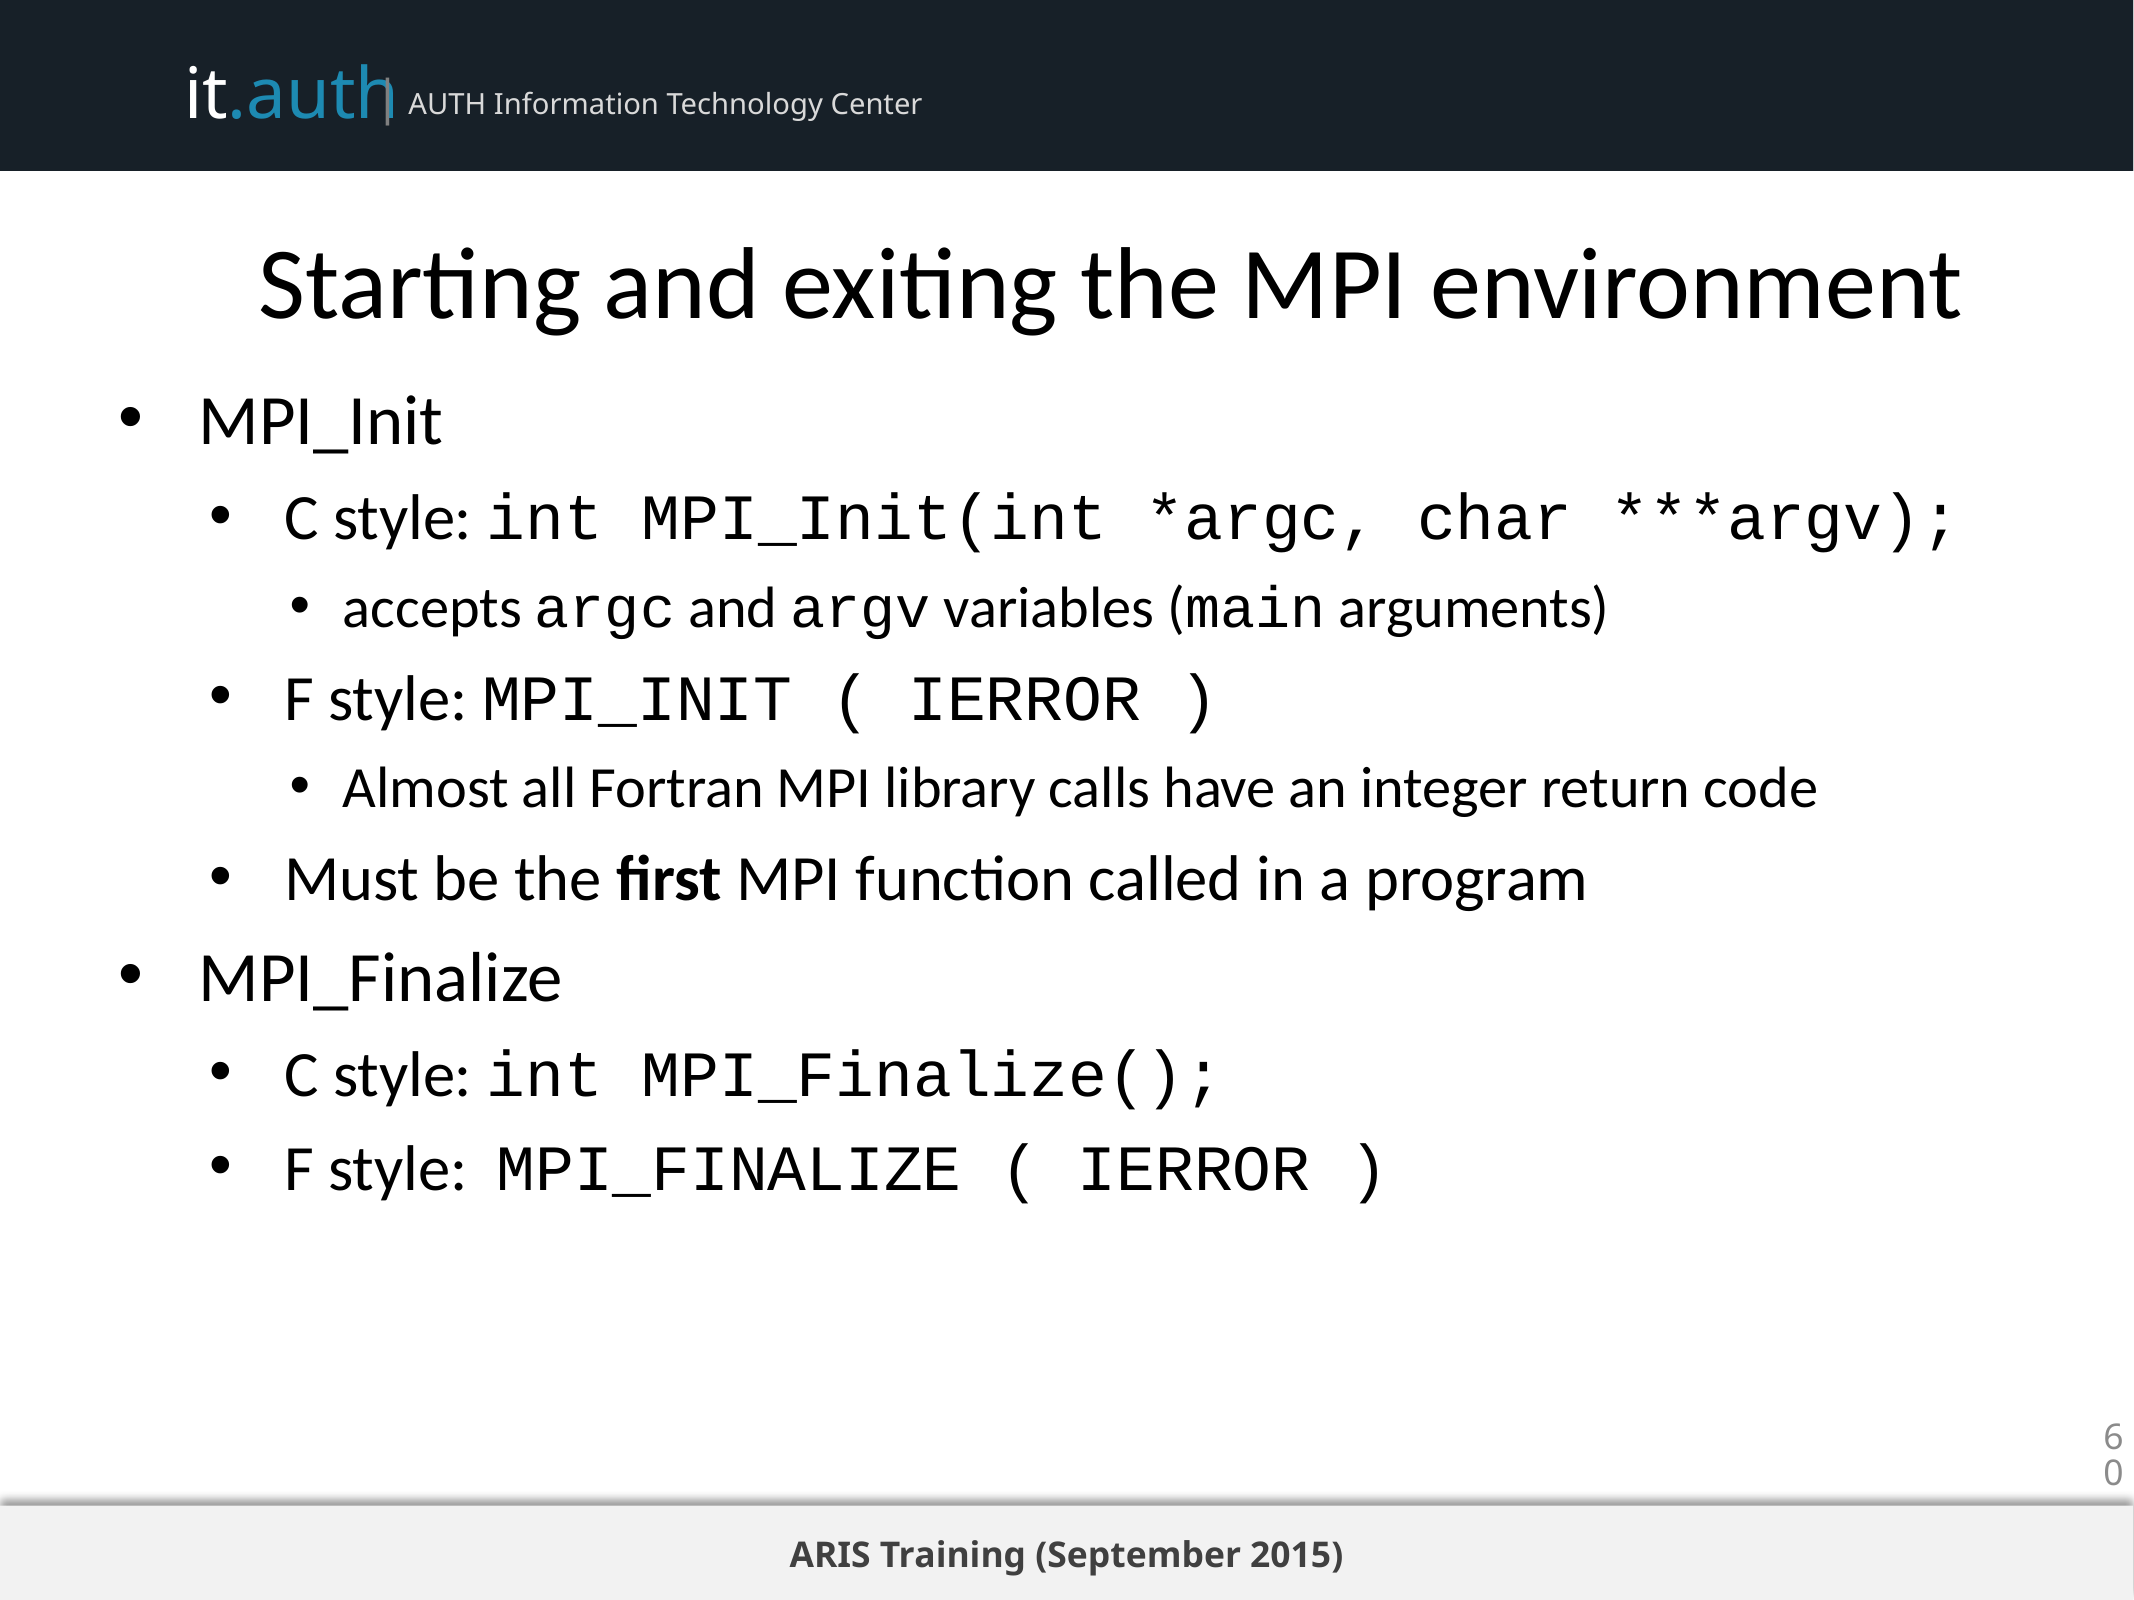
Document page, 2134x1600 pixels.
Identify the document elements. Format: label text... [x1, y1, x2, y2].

slide_number 60 [2082, 1412, 2134, 1465]
title Starting and exiting the MPI environment [180, 192, 2043, 362]
list MPI_Init C style: int MPI_Init(int *argc, char ***argv); accepts argc and argv variables (main arguments) F style: MPI_INIT ( IERROR ) Almost all Fortran MPI library calls have an integer return code Must be the first MPI function called in a program MPI_Finalize C style: int MPI_Finalize(); F style: MPI_FINALIZE ( IERROR ) [62, 362, 2095, 1416]
